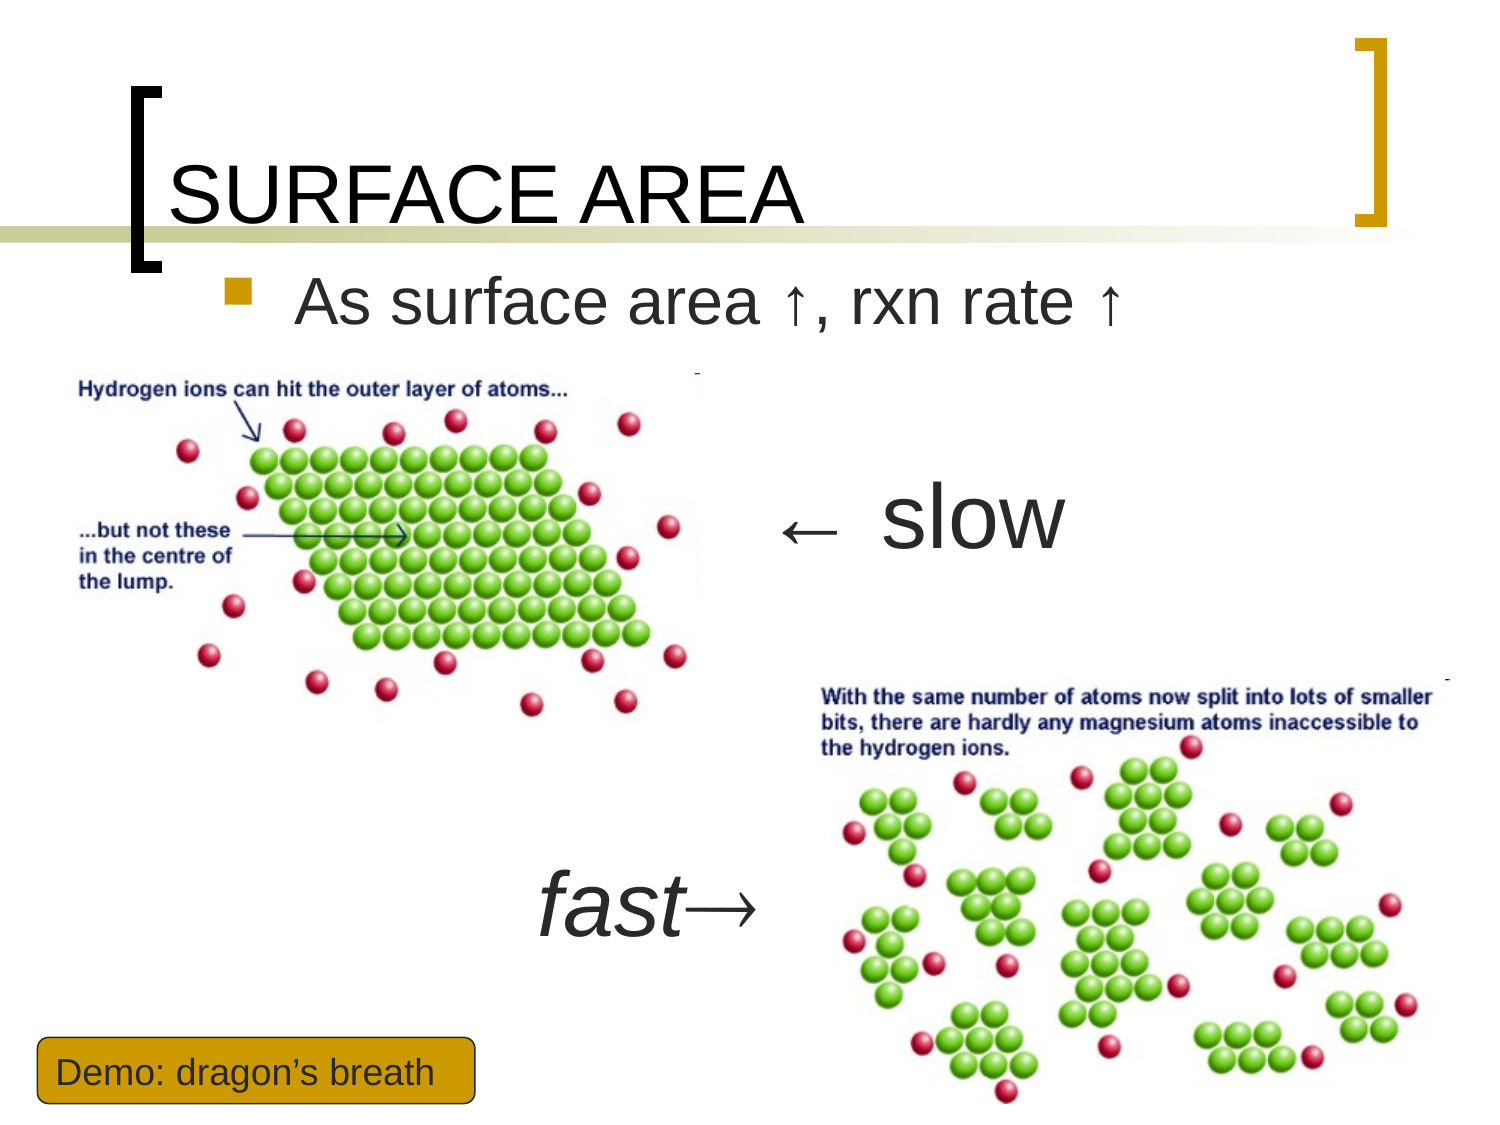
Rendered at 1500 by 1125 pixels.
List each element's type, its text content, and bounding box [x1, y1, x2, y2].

text_box Demo: dragon’s breath [37, 1037, 475, 1104]
text_box fast [174, 837, 775, 963]
picture [74, 373, 701, 726]
title SURFACE AREA [152, 15, 1328, 248]
picture [812, 678, 1451, 1104]
list As surface area ↑, rxn rate ↑ [205, 249, 1213, 425]
text_box ← slow [749, 449, 1350, 575]
